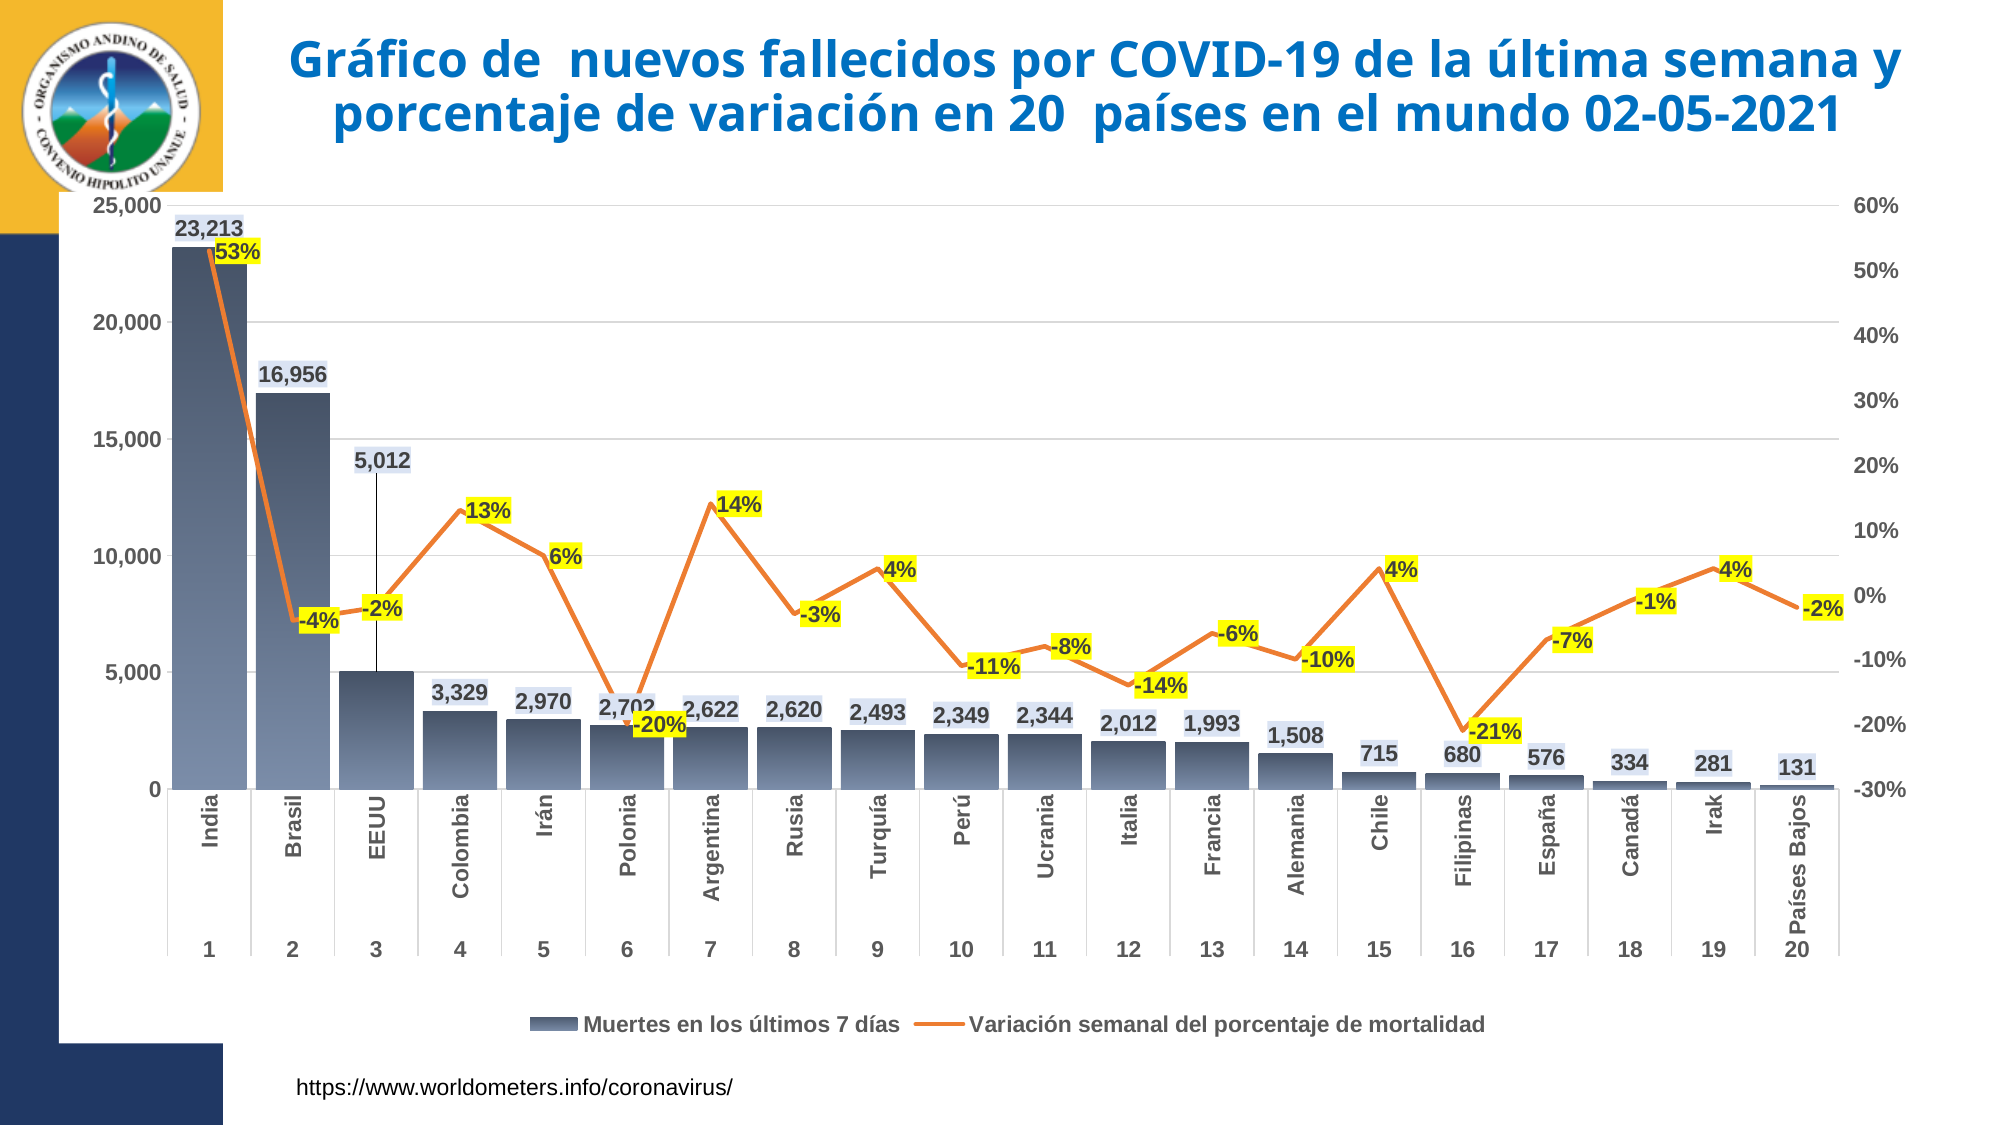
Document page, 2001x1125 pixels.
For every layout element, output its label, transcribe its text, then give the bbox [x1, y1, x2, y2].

chart [58, 191, 1958, 1044]
text_box https://www.worldometers.info/coronavirus/ [281, 1065, 1287, 1108]
text_box Gráfico de nuevos fallecidos por COVID-19 de la última semana y porcentaje de variación en 20 países en el mundo 02-05-2021 [223, 16, 2000, 150]
picture [0, 0, 223, 1125]
